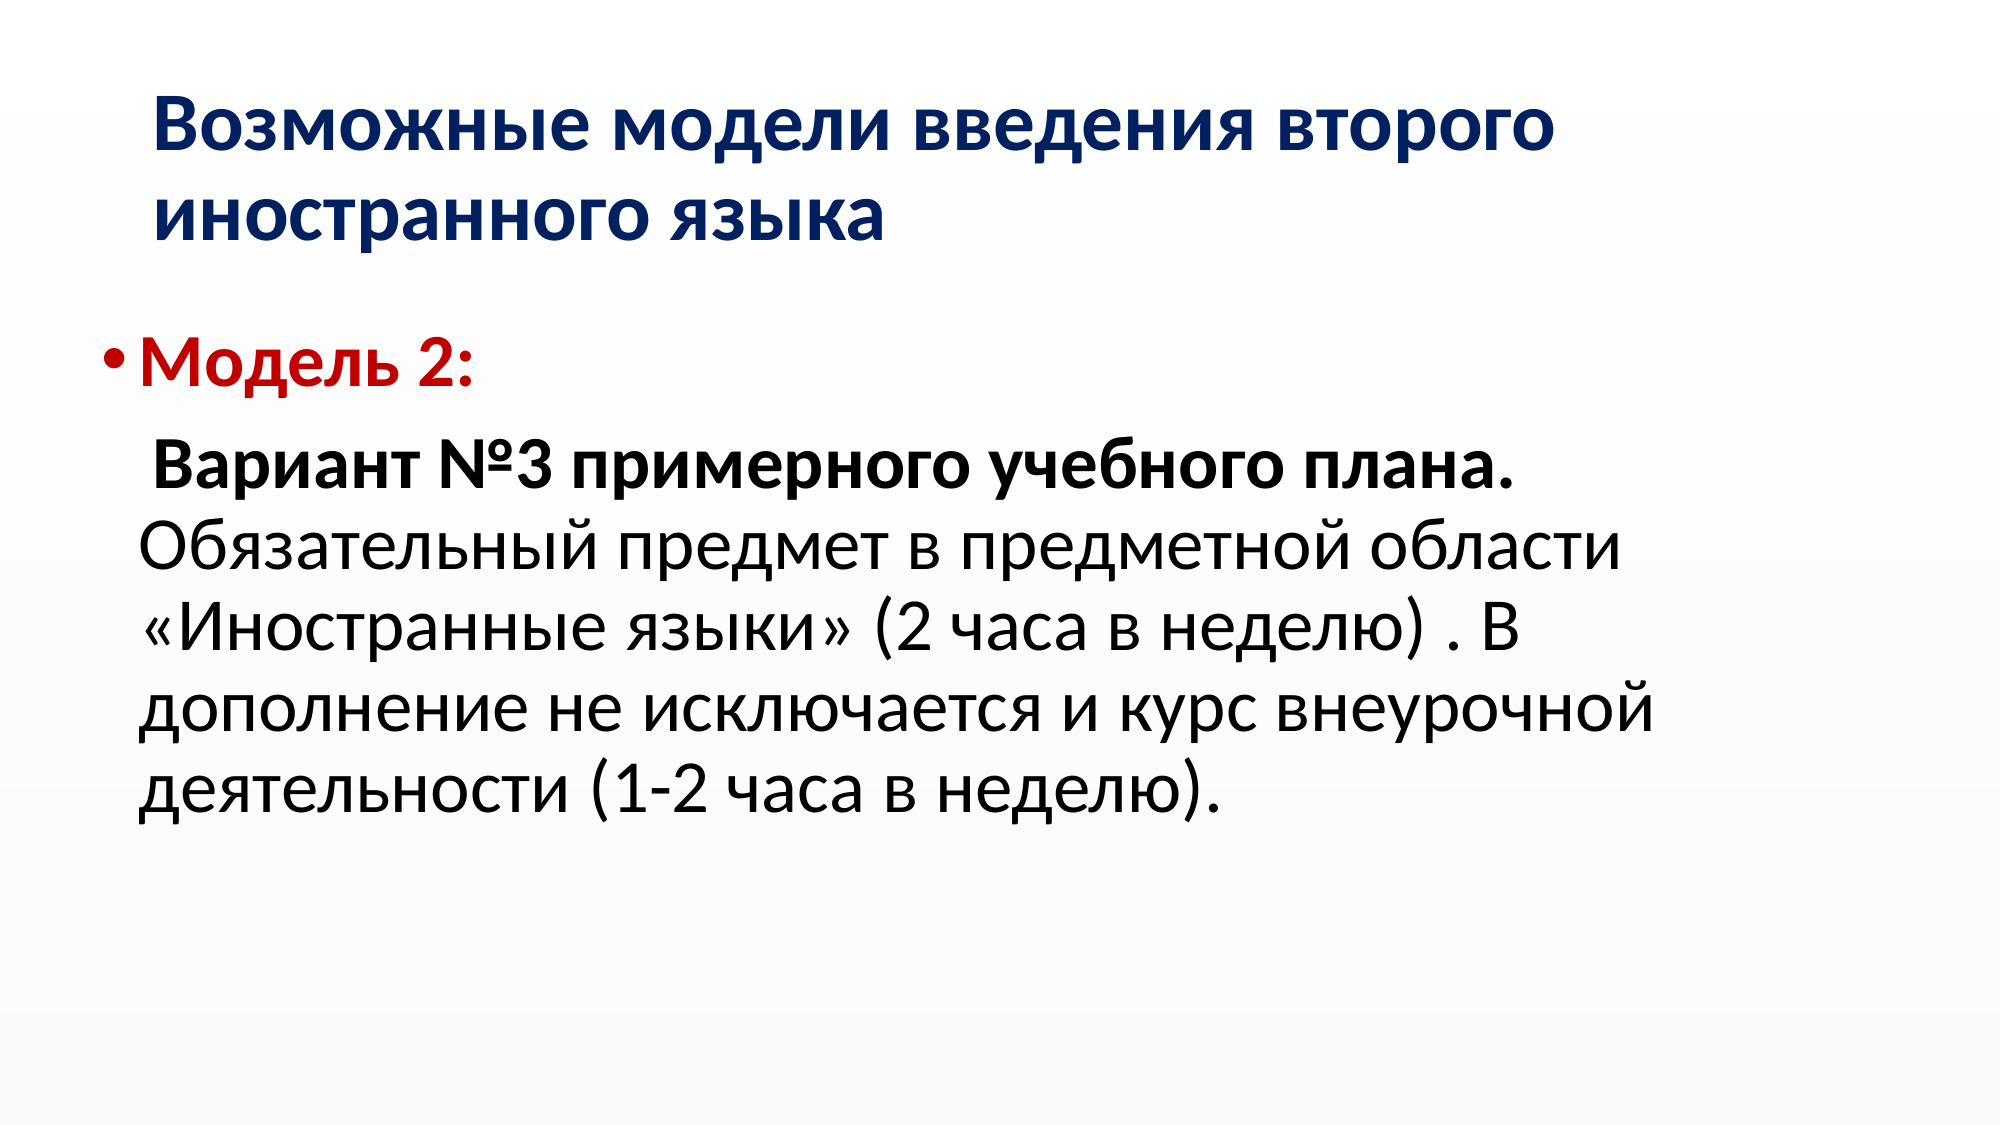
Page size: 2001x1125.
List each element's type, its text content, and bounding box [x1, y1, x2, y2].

list Модель 2: Вариант №3 примерного учебного плана. Обязательный предмет в предметной области «Иностранные языки» (2 часа в неделю) . В дополнение не исключается и курс внеурочной деятельности (1-2 часа в неделю). [86, 314, 1930, 1035]
title Возможные модели введения второго иностранного языка [137, 59, 1863, 278]
